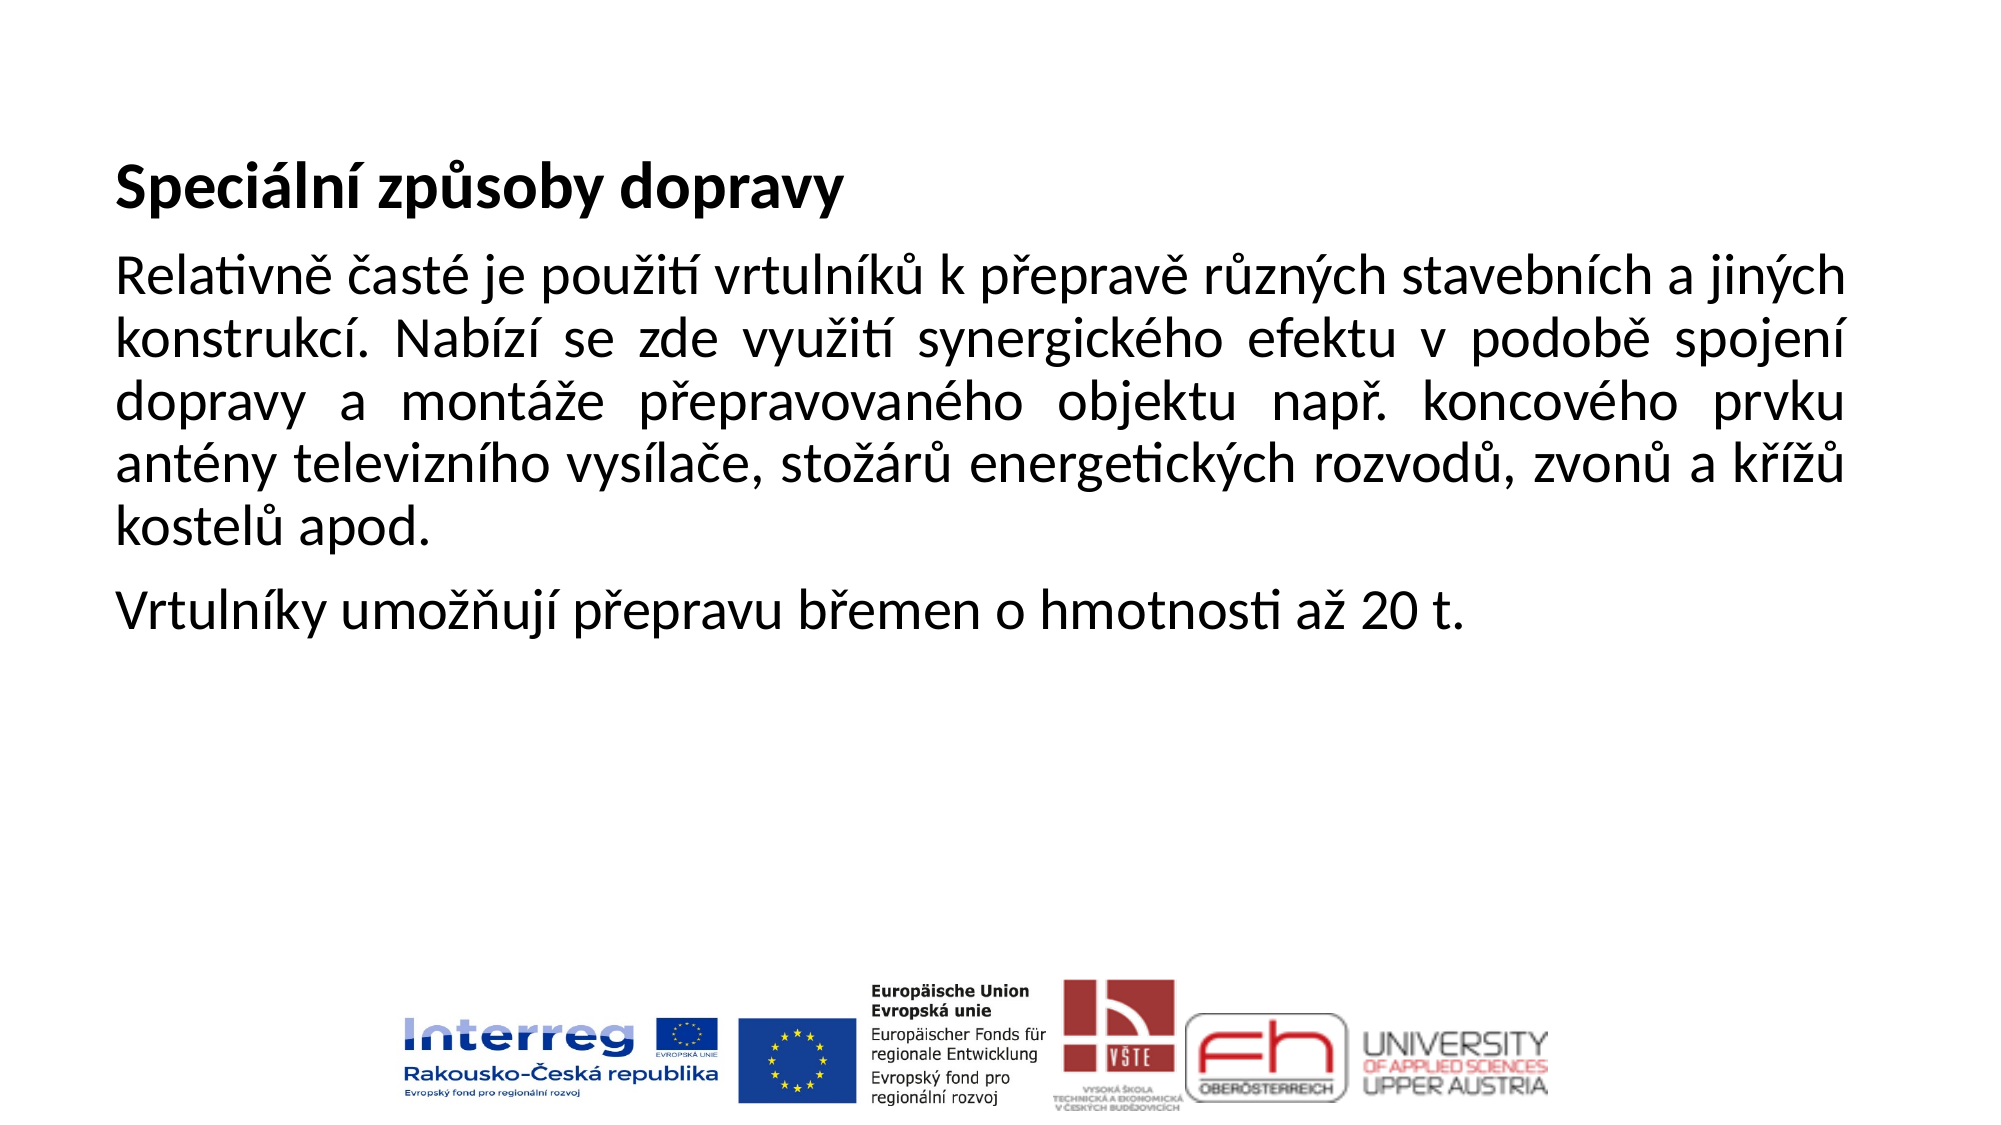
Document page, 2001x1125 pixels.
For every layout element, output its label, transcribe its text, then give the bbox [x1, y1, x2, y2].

list Speciální způsoby dopravy Relativně časté je použití vrtulníků k přepravě různých stavebních a jiných konstrukcí. Nabízí se zde využití synergického efektu v podobě spojení dopravy a montáže přepravovaného objektu např. koncového prvku antény televizního vysílače, stožárů energetických rozvodů, zvonů a křížů kostelů apod. Vrtulníky umožňují přepravu břemen o hmotnosti až 20 t. [100, 102, 1863, 1014]
picture [1053, 979, 1184, 1111]
picture [374, 984, 1046, 1125]
picture [1185, 1013, 1548, 1103]
